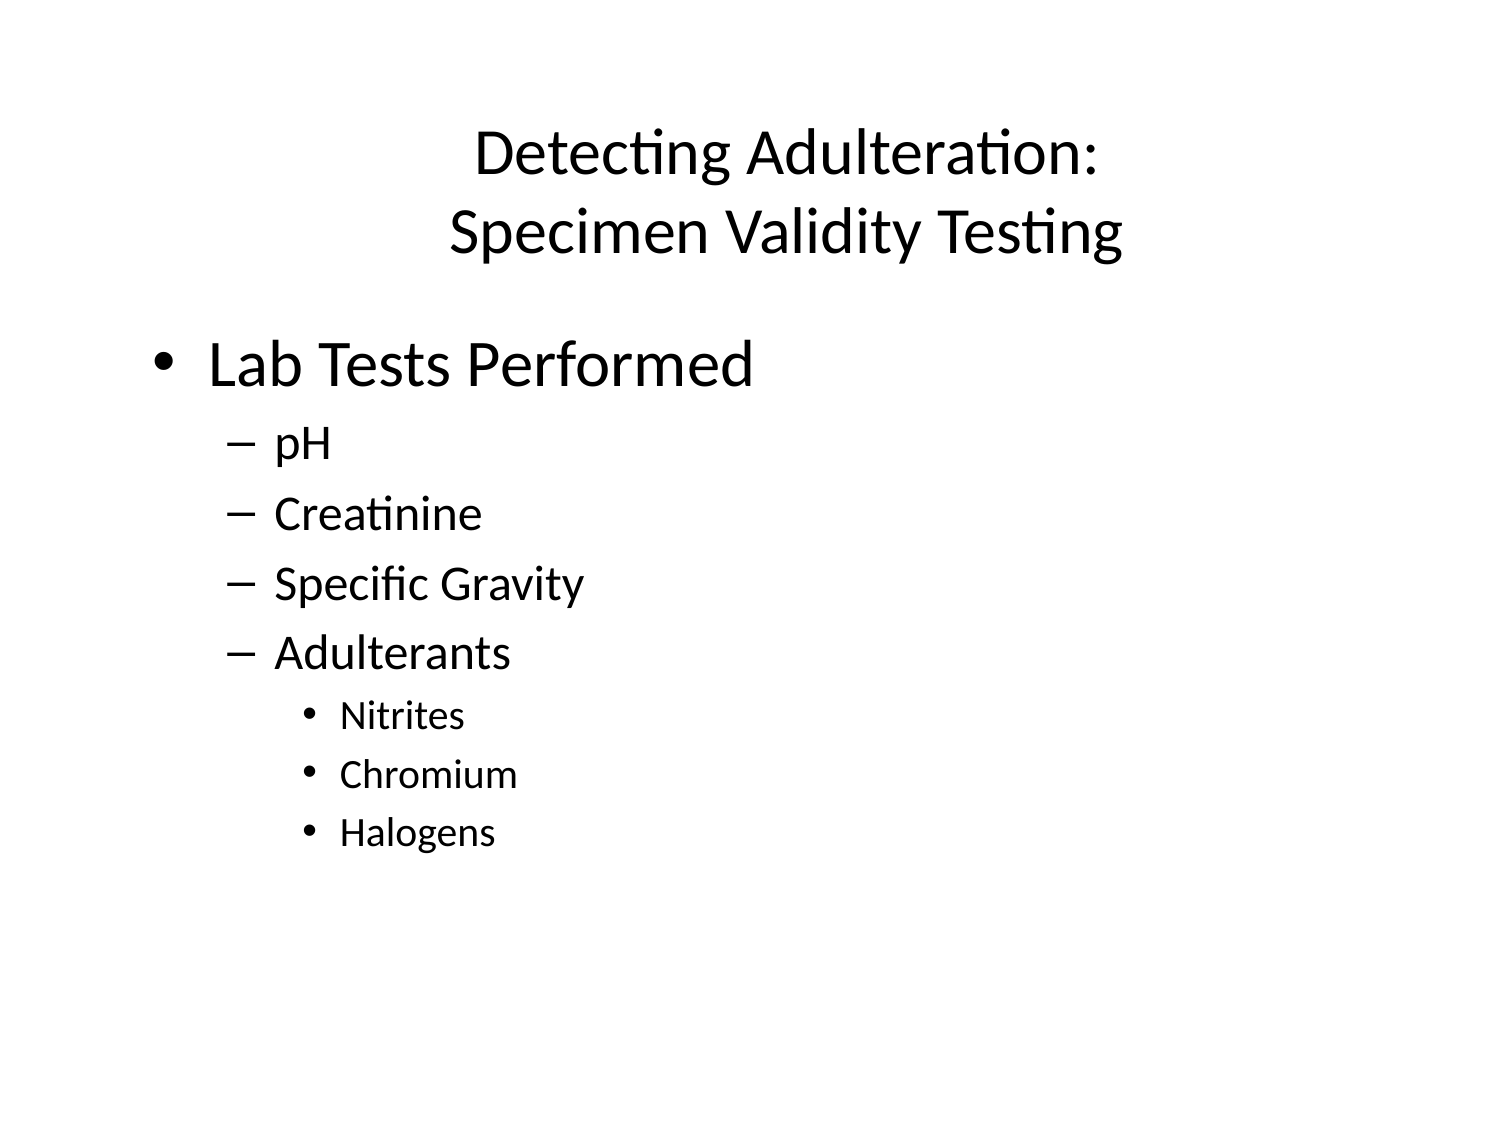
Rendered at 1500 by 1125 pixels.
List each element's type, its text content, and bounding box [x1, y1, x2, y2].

list Lab Tests Performed pH Creatinine Specific Gravity Adulterants Nitrites Chromium Halogens [137, 312, 1413, 1055]
title Detecting Adulteration: Specimen Validity Testing [150, 99, 1425, 275]
